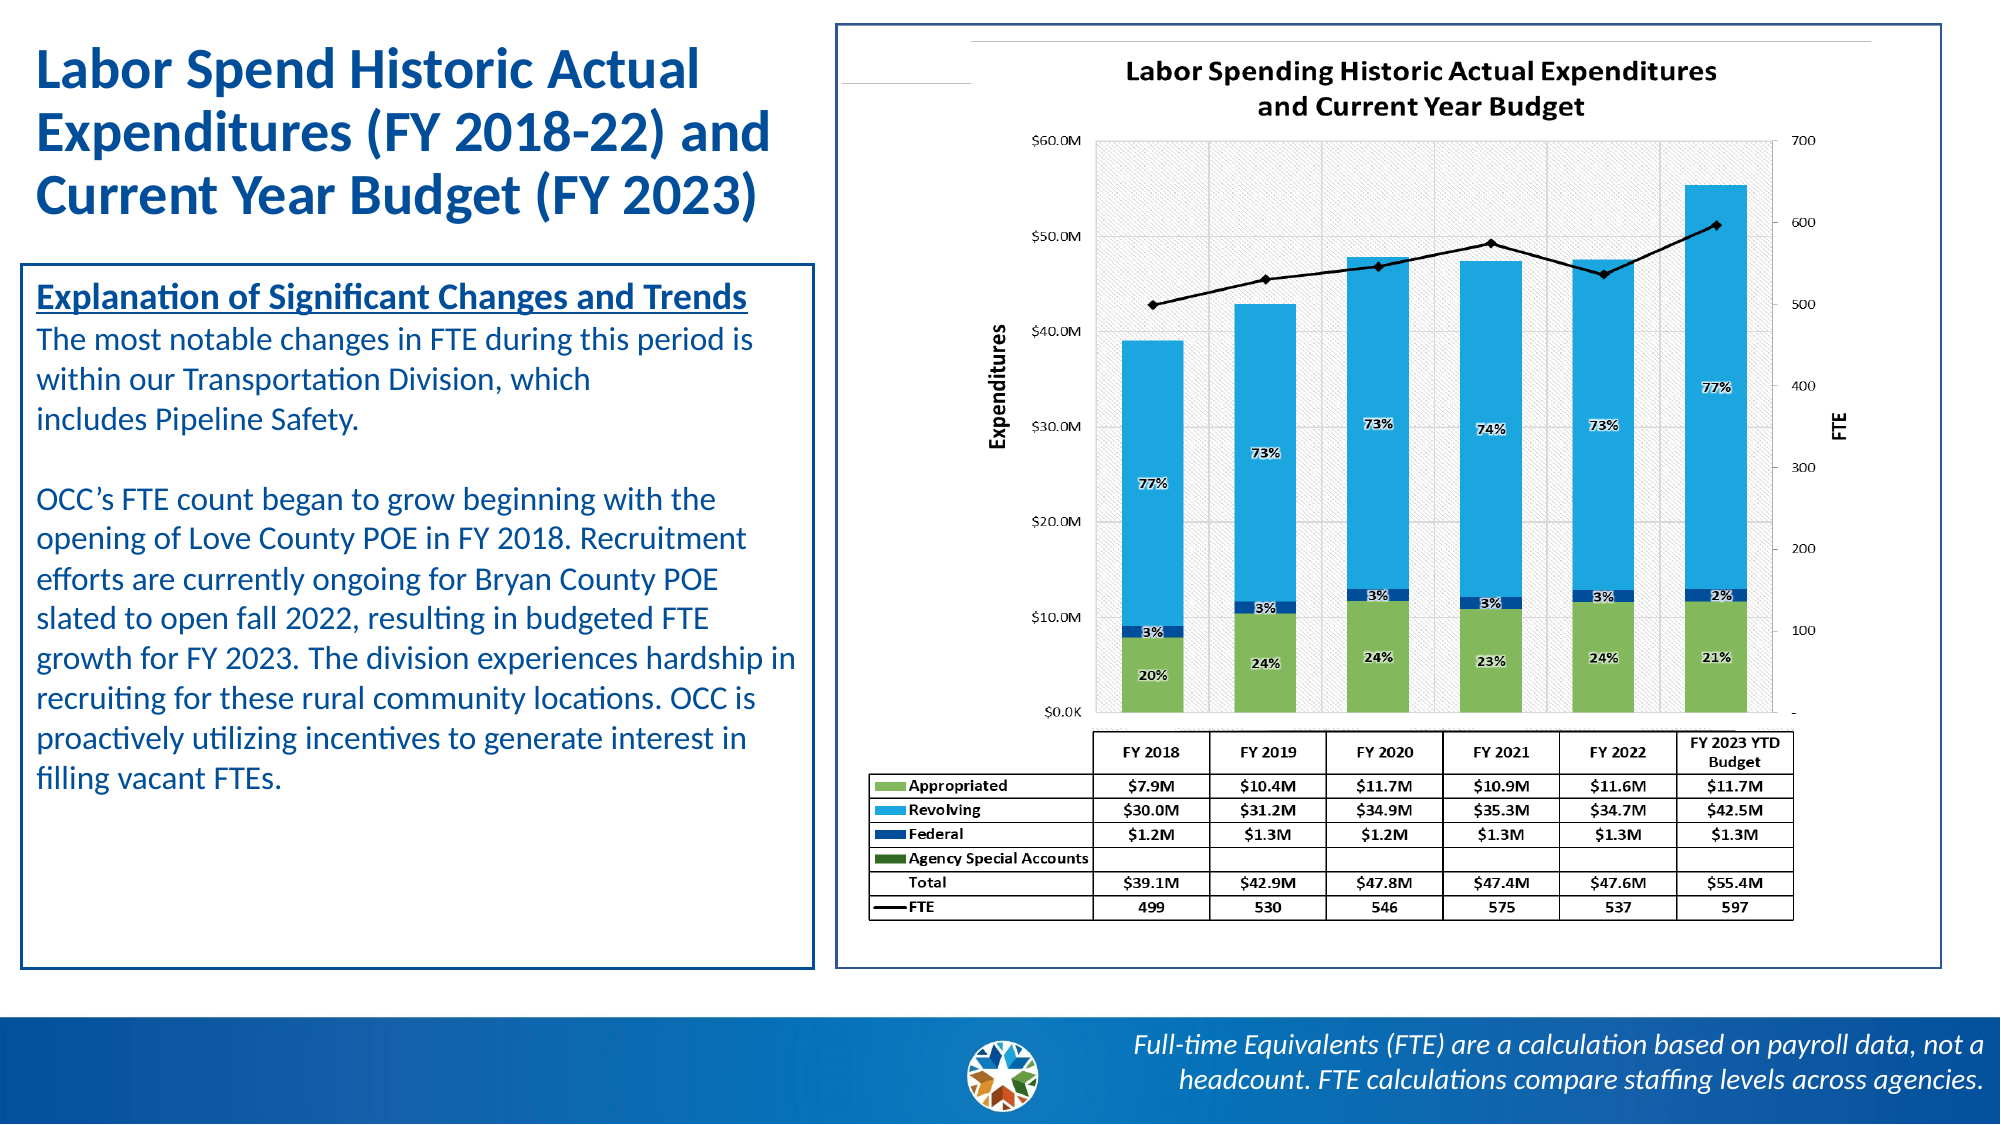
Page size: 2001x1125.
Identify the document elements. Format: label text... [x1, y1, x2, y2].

text_box Explanation of Significant Changes and Trends The most notable changes in FTE during this period is within our Transportation Division, which includes Pipeline Safety. OCC’s FTE count began to grow beginning with the opening of Love County POE in FY 2018. Recruitment efforts are currently ongoing for Bryan County POE slated to open fall 2022, resulting in budgeted FTE growth for FY 2023. The division experiences hardship in recruiting for these rural community locations. OCC is proactively utilizing incentives to generate interest in filling vacant FTEs. [20, 264, 815, 969]
title Labor Spend Historic Actual Expenditures (FY 2018-22) and Current Year Budget (FY 2023) [21, 13, 836, 253]
picture [0, 0, 2000, 1124]
text_box Full-time Equivalents (FTE) are a calculation based on payroll data, not a headcount. FTE calculations compare staffing levels across agencies. [1054, 1017, 2000, 1103]
